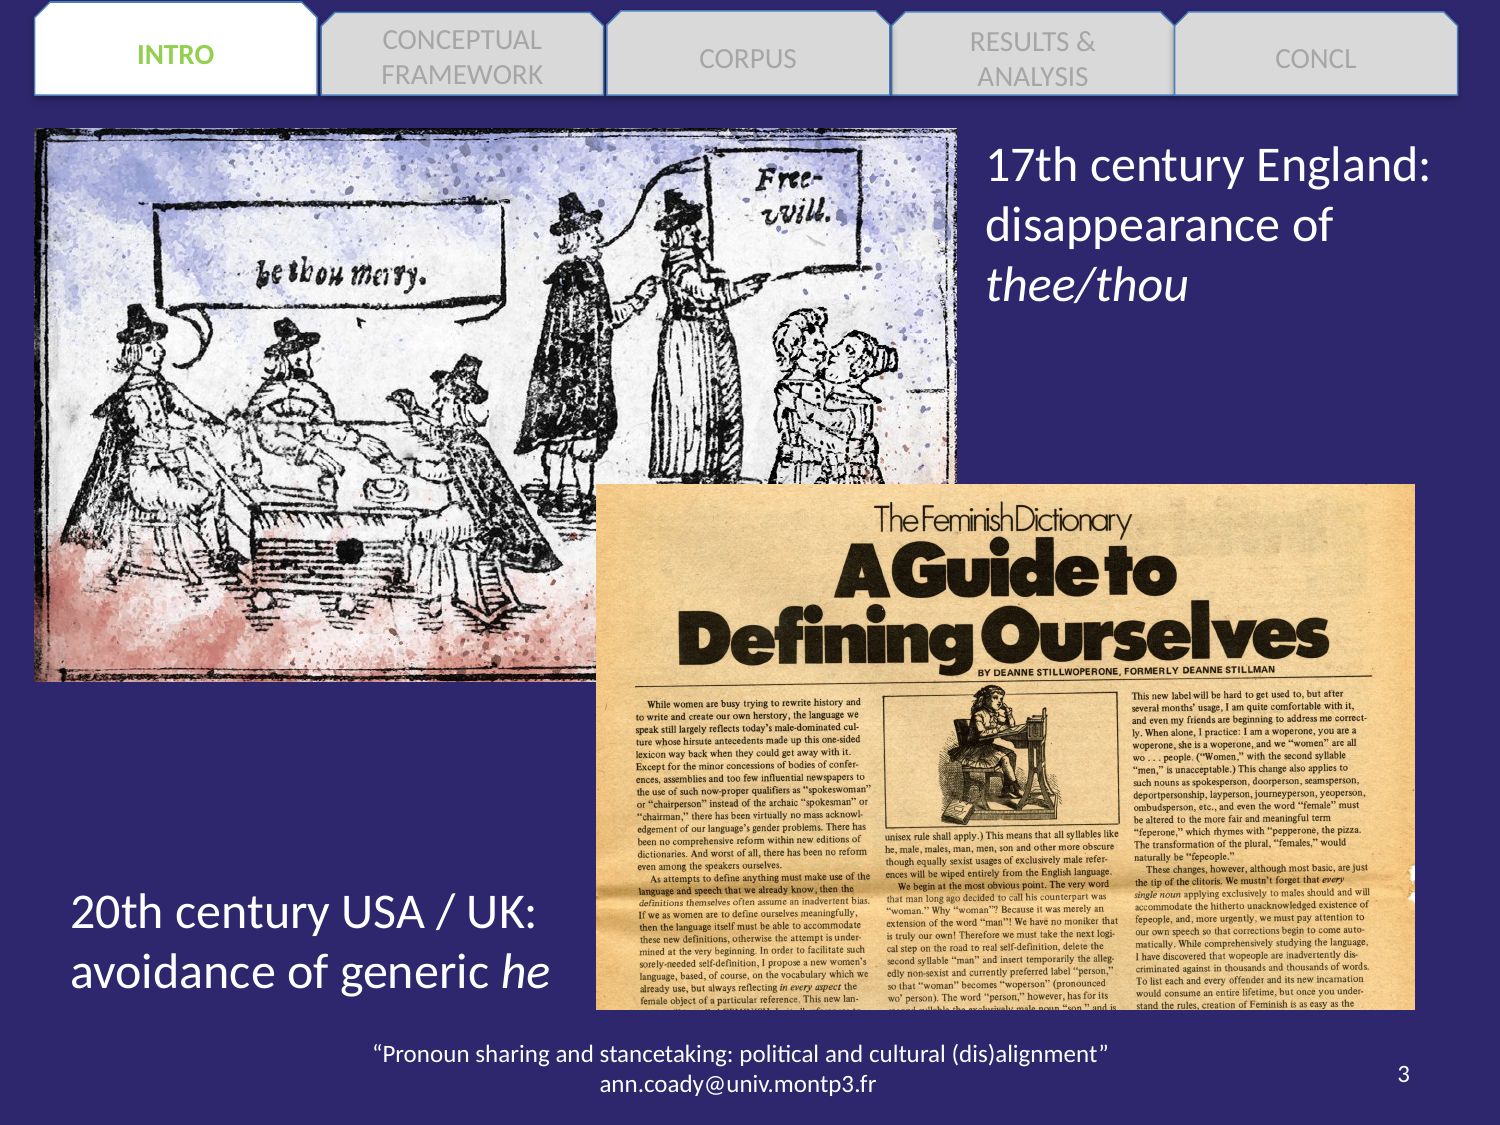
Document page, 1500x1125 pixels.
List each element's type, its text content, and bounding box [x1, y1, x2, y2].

text_box INTRO [33, 1, 318, 96]
text_box RESULTS & ANALYSIS [893, 11, 1173, 96]
text_box “Pronoun sharing and stancetaking: political and cultural (dis)alignment” ann.coady@univ.montp3.fr [356, 1029, 1127, 1105]
text_box 20th century USA / UK: avoidance of generic he [55, 871, 568, 1006]
picture [34, 128, 1416, 1010]
slide_number 3 [1370, 1042, 1425, 1103]
text_box CONCL [1173, 11, 1459, 96]
text_box 17th century England: disappearance of thee/thou [970, 123, 1461, 319]
text_box CONCEPTUAL FRAMEWORK [320, 11, 603, 96]
text_box CORPUS [606, 10, 891, 96]
